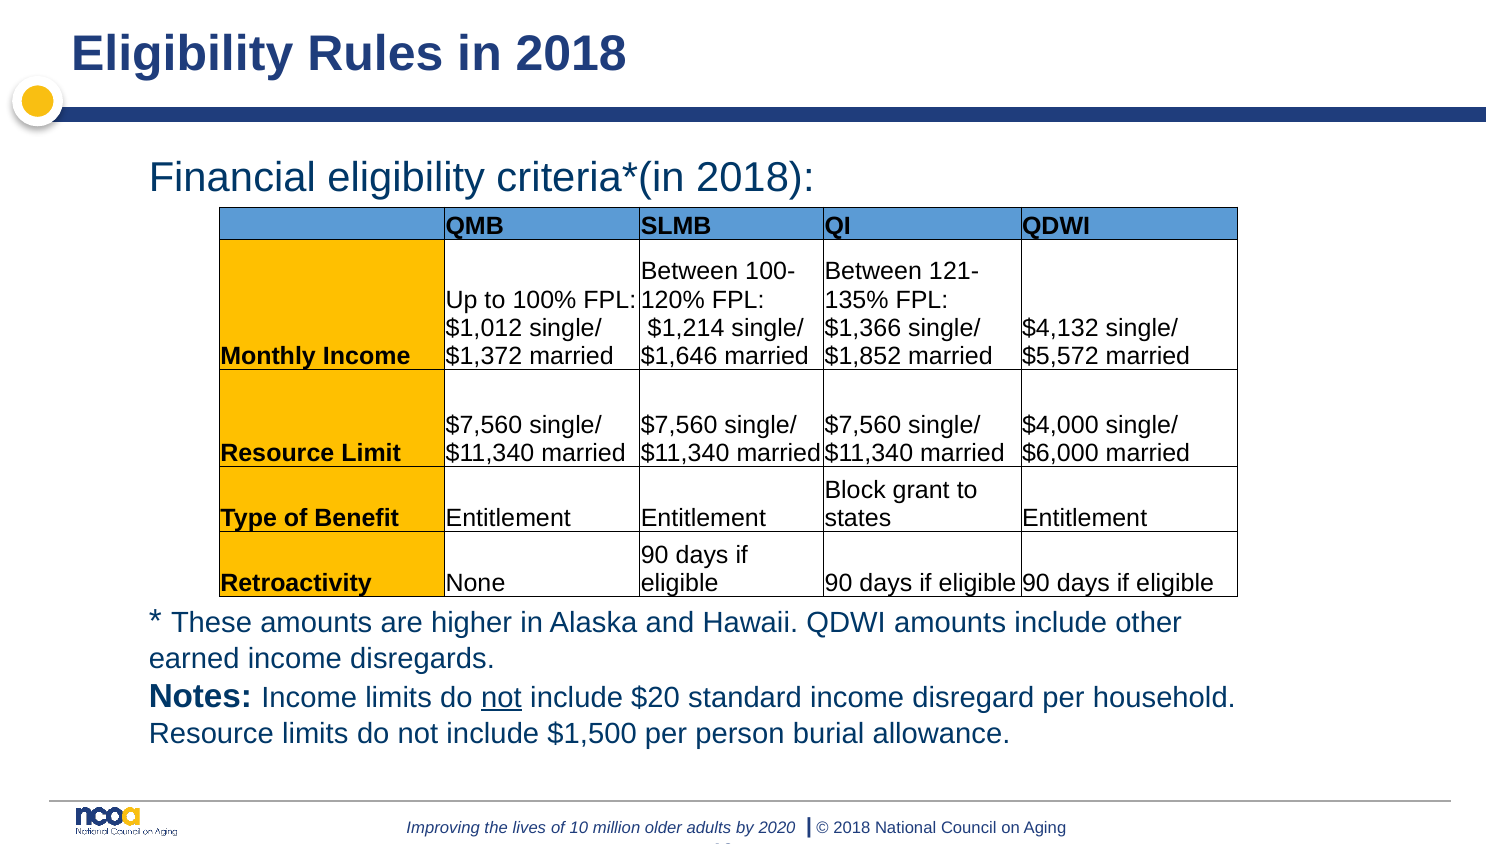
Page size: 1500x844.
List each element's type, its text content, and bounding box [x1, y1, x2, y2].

table_cell Entitlement [445, 467, 639, 531]
table_cell Up to 100% FPL: $1,012 single/ $1,372 married [445, 240, 639, 369]
title Eligibility Rules in 2018 [56, 13, 1485, 116]
table_cell $4,000 single/ $6,000 married [1022, 370, 1237, 466]
table_cell Between 100-120% FPL: $1,214 single/ $1,646 married [640, 240, 823, 369]
table_cell Resource Limit [220, 370, 444, 466]
table_cell Entitlement [1022, 467, 1237, 531]
table_header QDWI [1022, 208, 1237, 239]
table_header [220, 208, 444, 239]
text_box Financial eligibility criteria*(in 2018): * These amounts are higher in Alaska and Hawaii. QDWI amounts include other earned income disregards. Notes: Income limits do not include $20 standard income disregard per household. Resource limits do not include $1,500 per person burial allowance. [133, 142, 1284, 757]
table_cell 90 days if eligible [640, 532, 823, 596]
table_cell Monthly Income [220, 240, 444, 369]
table_cell Block grant to states [824, 467, 1021, 531]
picture [76, 807, 177, 836]
table_cell $7,560 single/ $11,340 married [640, 370, 823, 466]
table_header QMB [445, 208, 639, 239]
table_header SLMB [640, 208, 823, 239]
table_cell $4,132 single/ $5,572 married [1022, 240, 1237, 369]
table_header QI [824, 208, 1021, 239]
table_cell 90 days if eligible [1022, 532, 1237, 596]
table_cell Type of Benefit [220, 467, 444, 531]
table_cell Entitlement [640, 467, 823, 531]
table_cell Retroactivity [220, 532, 444, 596]
table_cell Between 121-135% FPL: $1,366 single/ $1,852 married [824, 240, 1021, 369]
table_cell $7,560 single/ $11,340 married [824, 370, 1021, 466]
table_cell 90 days if eligible [824, 532, 1021, 596]
table_cell None [445, 532, 639, 596]
table_cell $7,560 single/ $11,340 married [445, 370, 639, 466]
